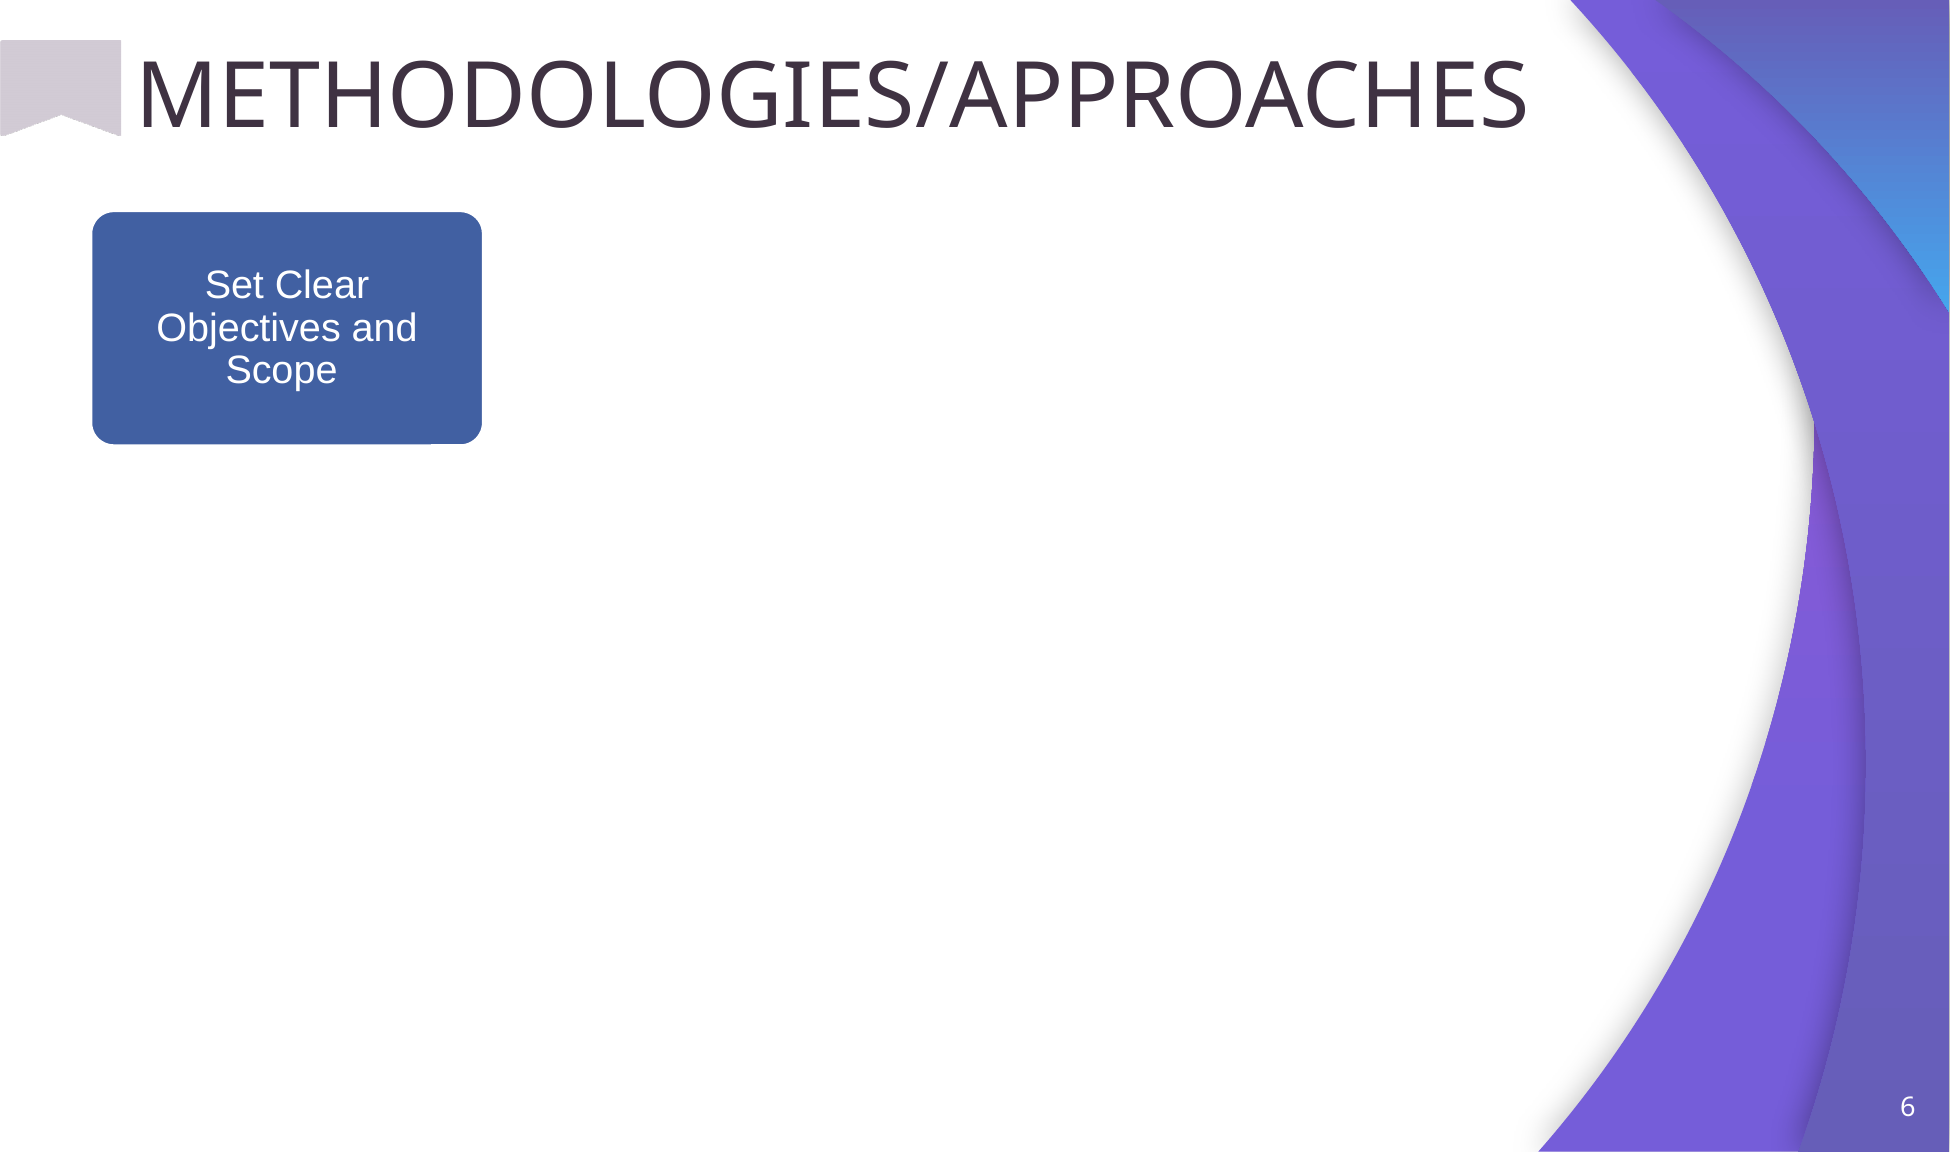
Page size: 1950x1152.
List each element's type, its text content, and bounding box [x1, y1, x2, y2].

list METHODOLOGIES/APPROACHES [118, 27, 1826, 148]
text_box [89, 209, 485, 447]
text_box [0, 40, 122, 136]
slide_number 6 [1825, 1075, 1916, 1141]
